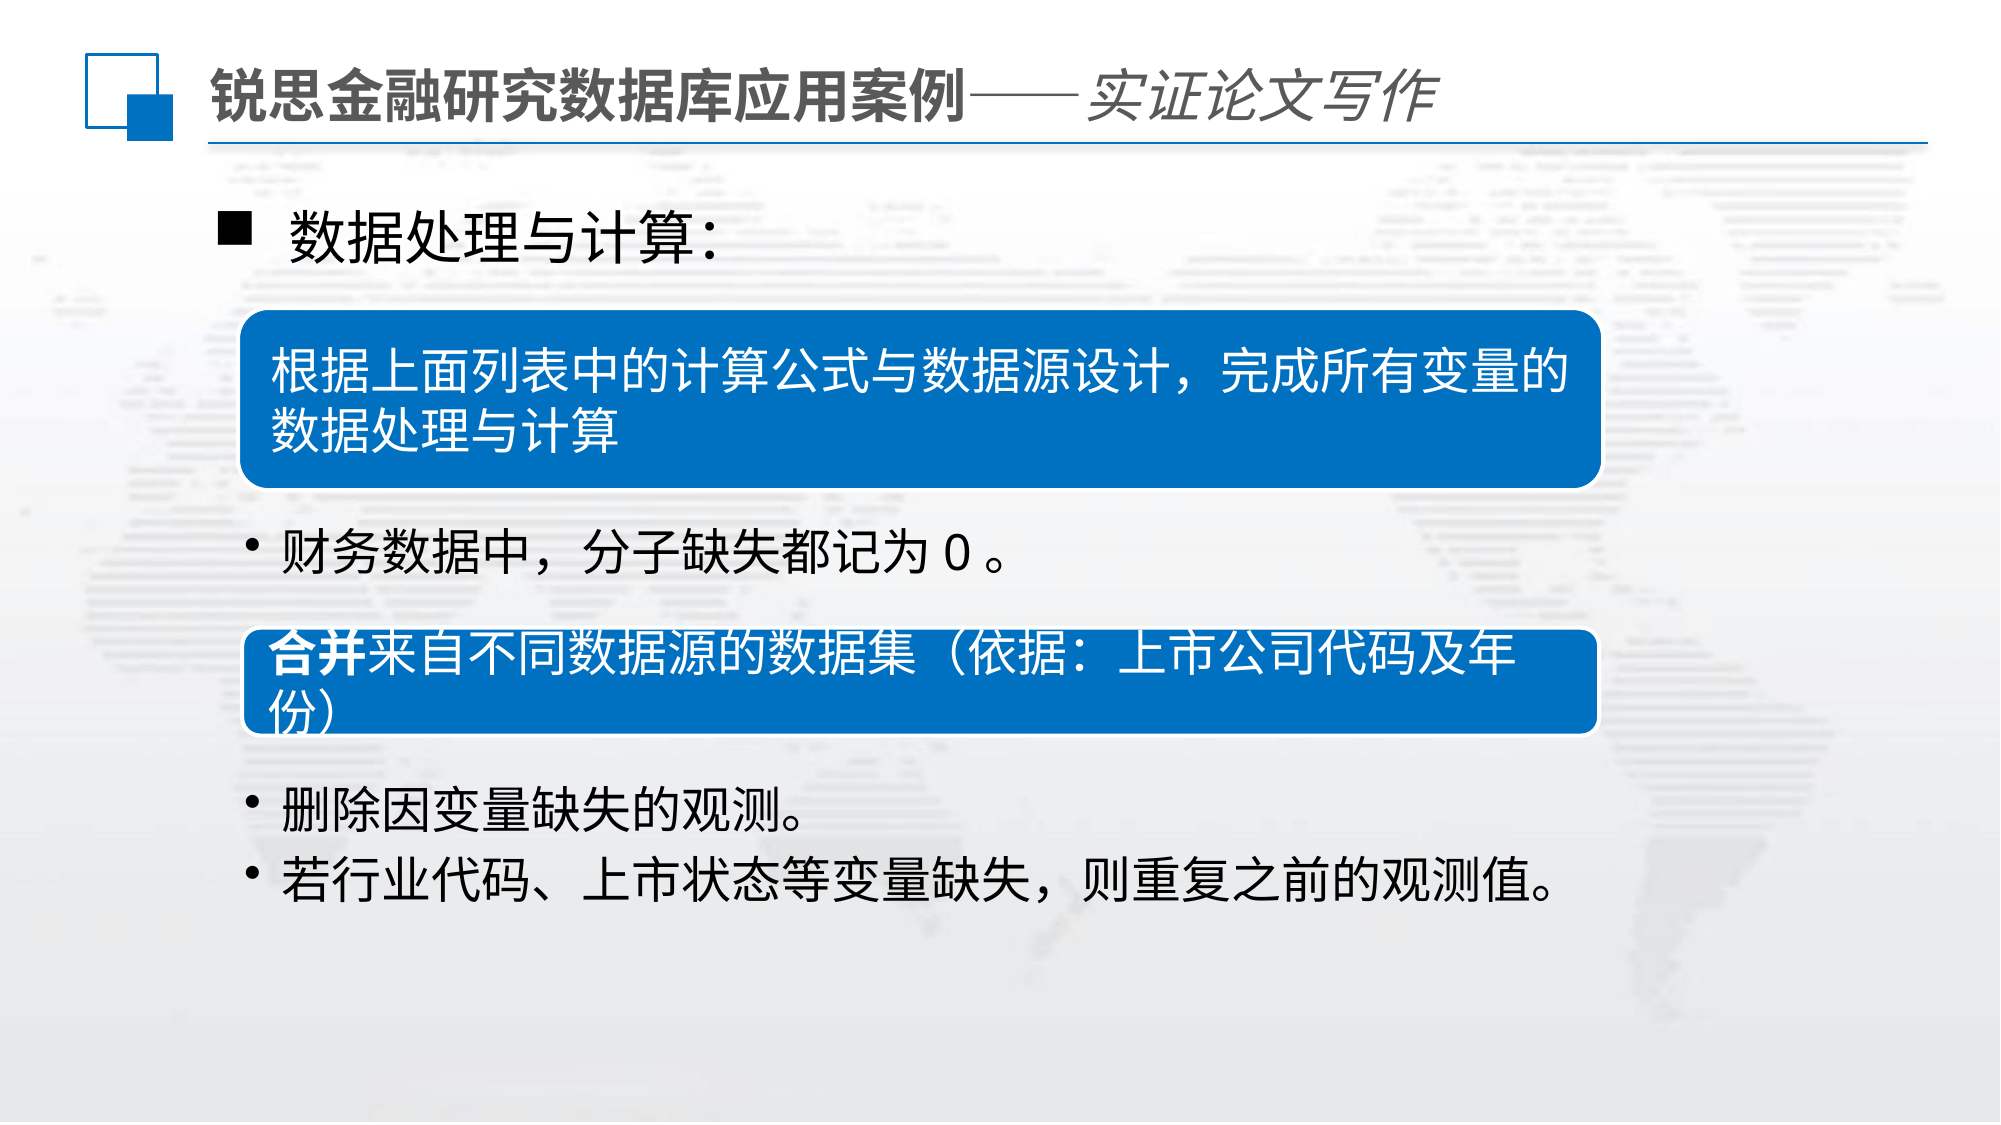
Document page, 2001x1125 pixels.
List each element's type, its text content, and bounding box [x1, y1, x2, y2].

title 锐思金融研究数据库应用案例——实证论文写作 [198, 58, 1489, 131]
text_box 数据处理与计算： [198, 193, 837, 279]
picture [0, 0, 2000, 1122]
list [198, 307, 1644, 1067]
